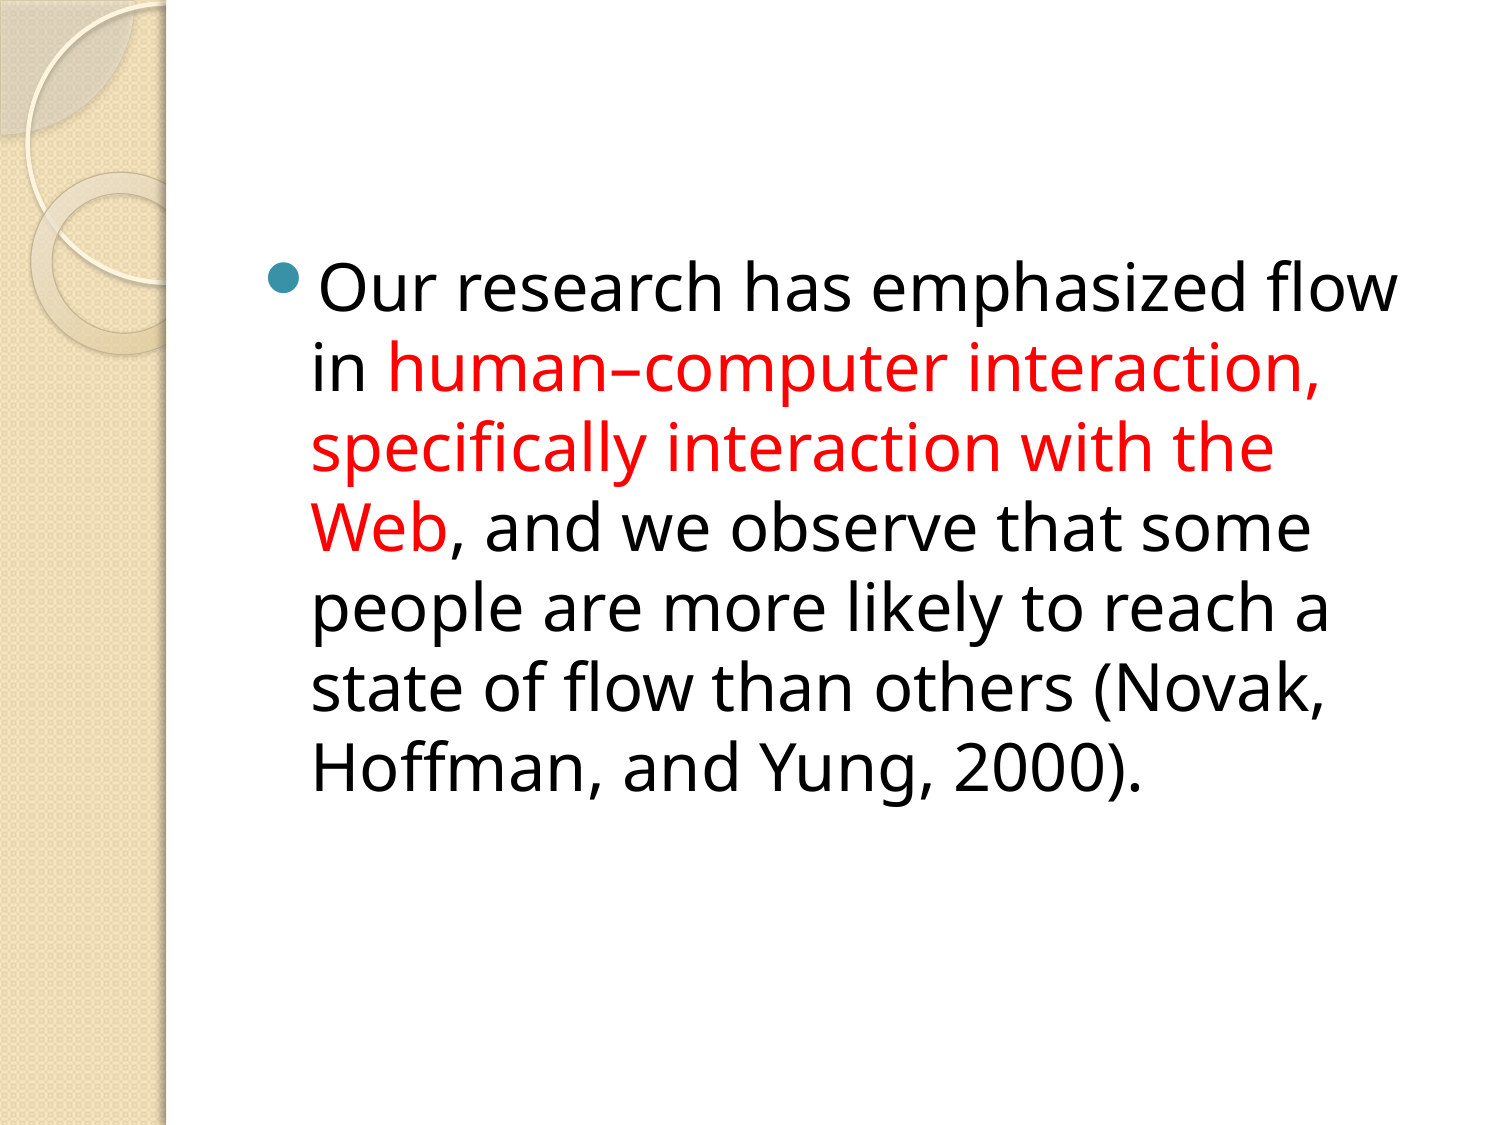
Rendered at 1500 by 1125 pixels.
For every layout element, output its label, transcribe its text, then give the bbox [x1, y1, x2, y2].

list Our research has emphasized flow in human–computer interaction, specifically interaction with the Web, and we observe that some people are more likely to reach a state of flow than others (Novak, Hoffman, and Yung, 2000). [235, 237, 1466, 1025]
